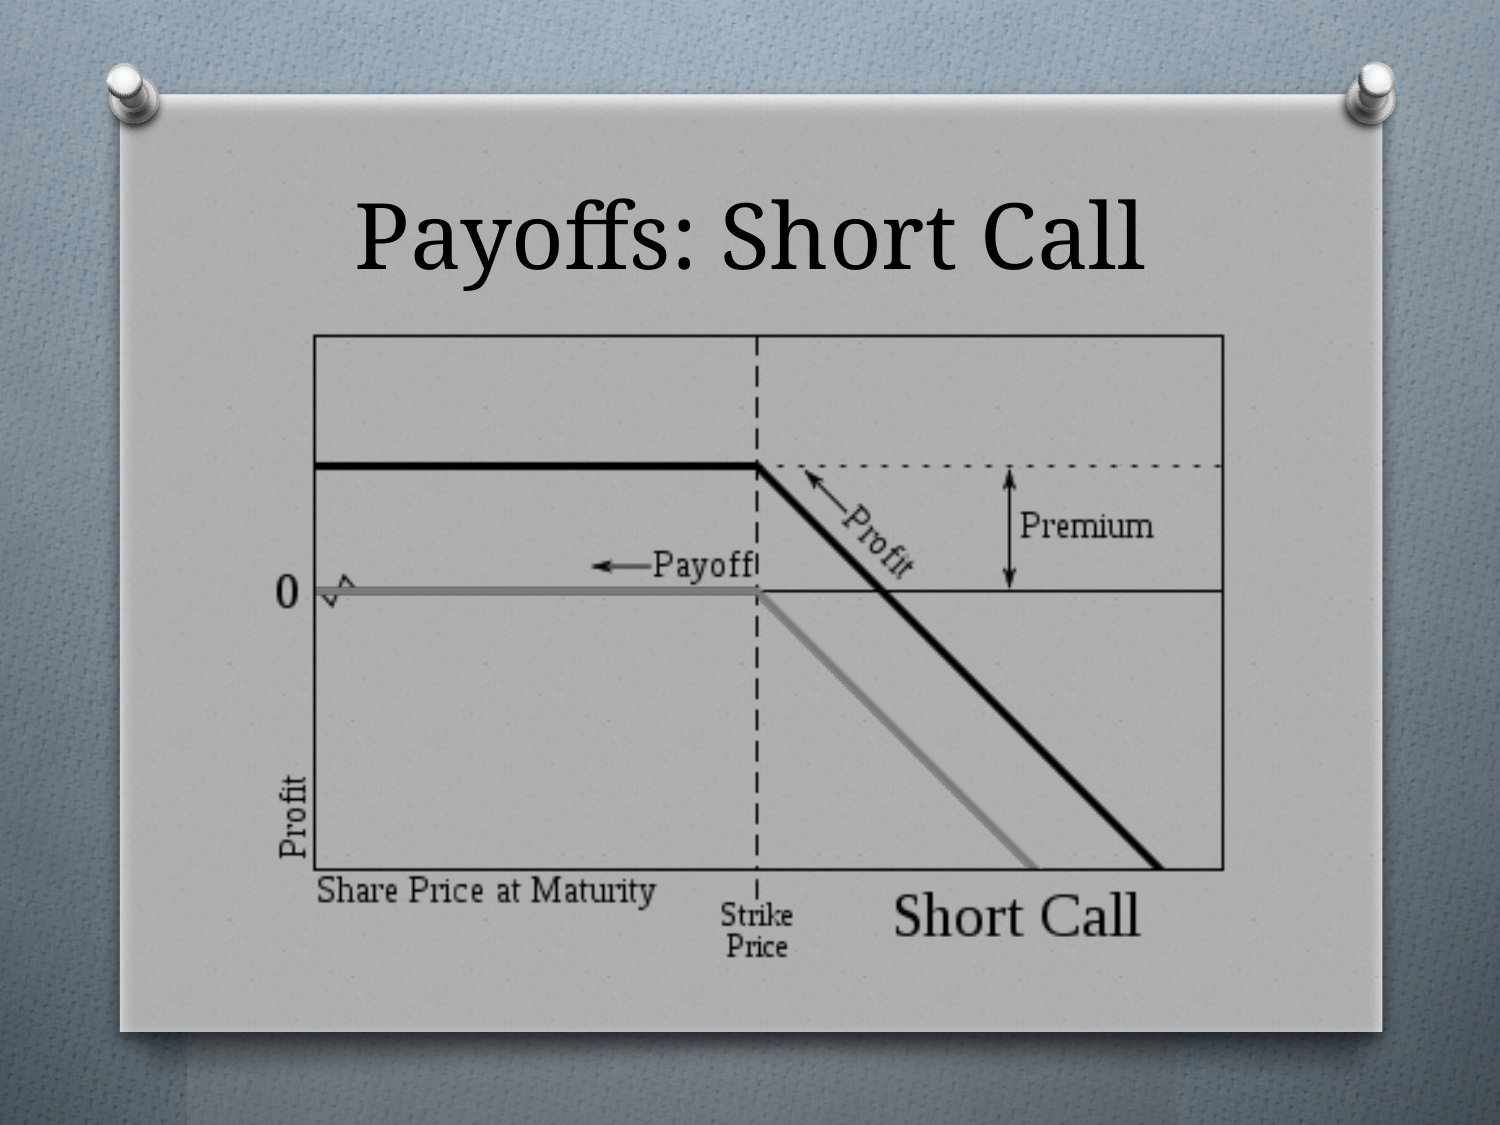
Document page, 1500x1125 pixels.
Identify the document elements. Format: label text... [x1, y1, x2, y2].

title Payoffs: Short Call [179, 134, 1323, 332]
picture [1317, 35, 1439, 156]
picture [75, 29, 198, 153]
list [262, 325, 1238, 964]
